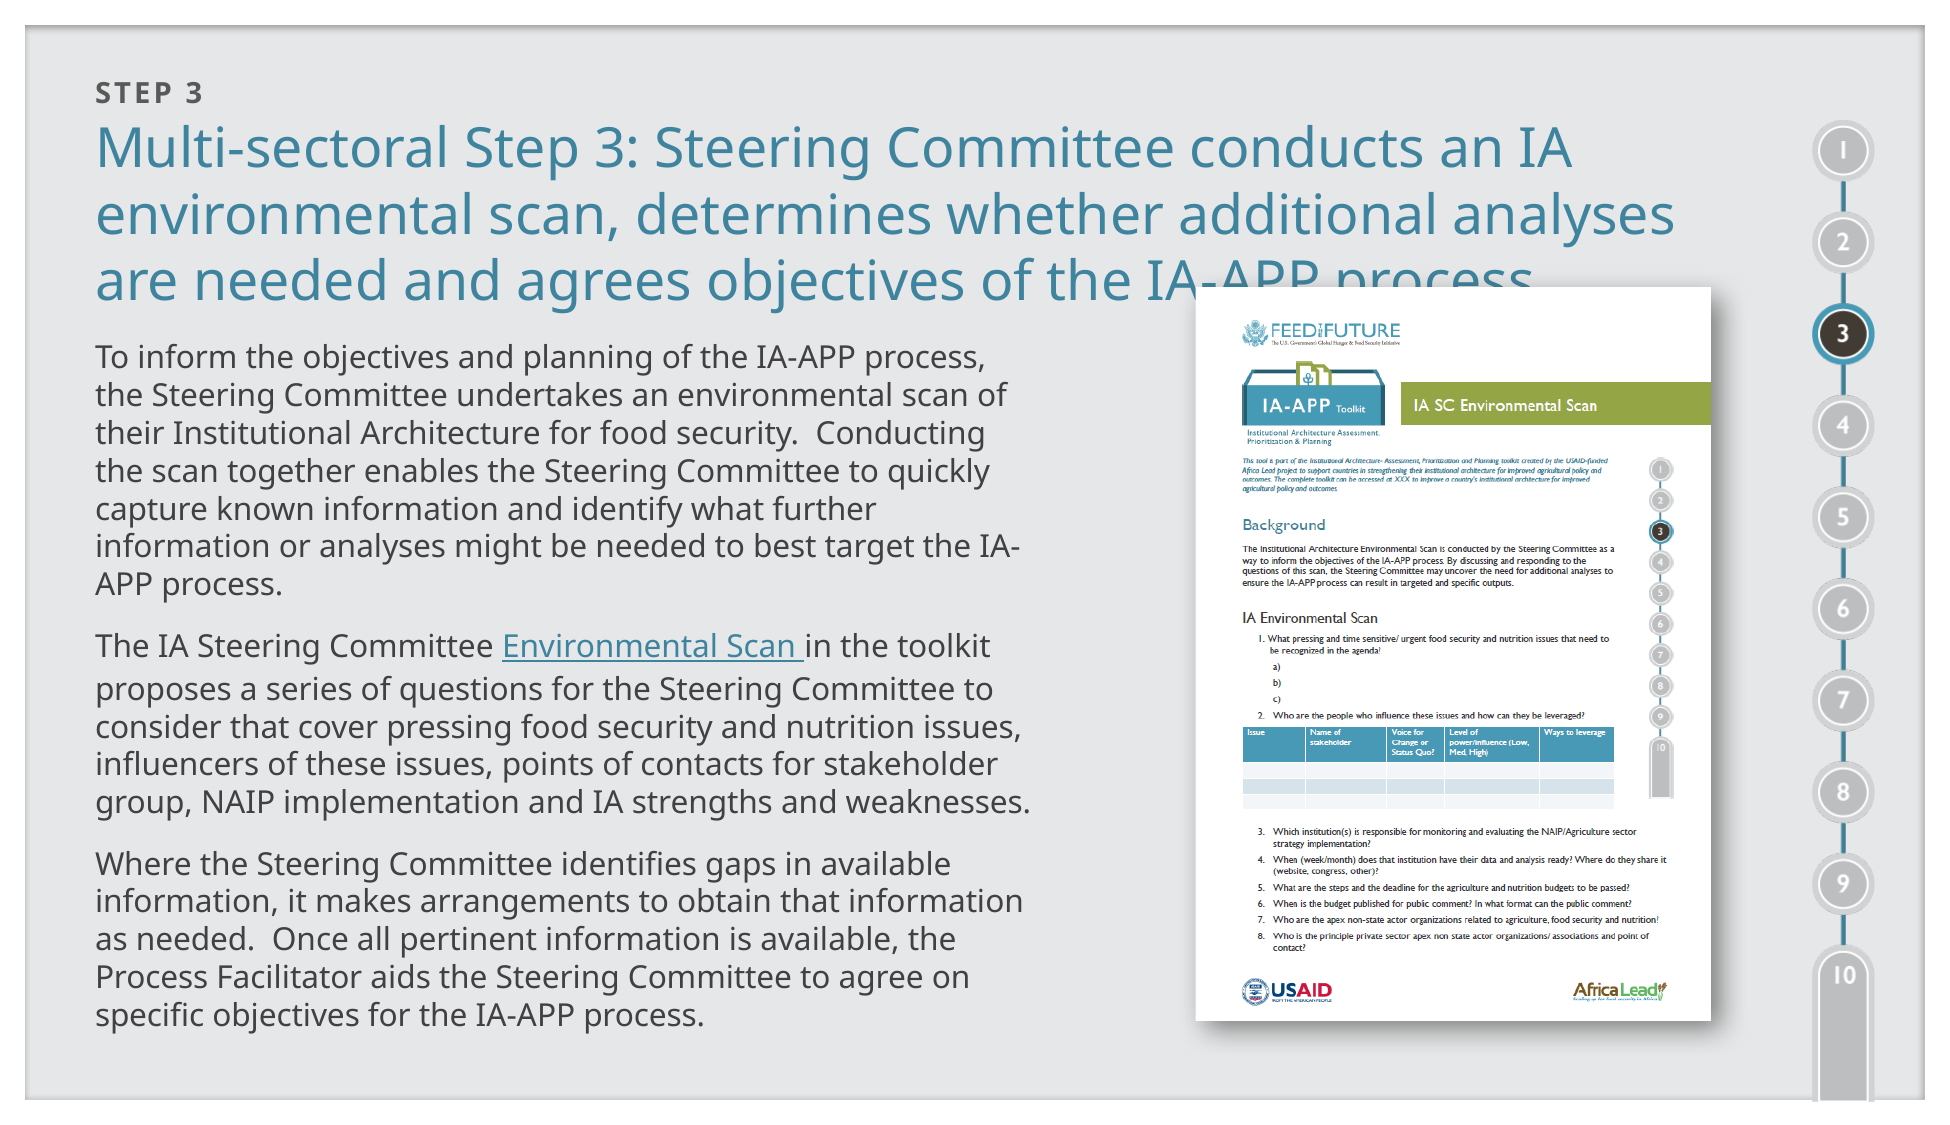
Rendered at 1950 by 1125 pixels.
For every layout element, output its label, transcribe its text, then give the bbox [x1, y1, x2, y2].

picture [1195, 287, 1712, 1022]
list To inform the objectives and planning of the IA-APP process, the Steering Committee undertakes an environmental scan of their Institutional Architecture for food security. Conducting the scan together enables the Steering Committee to quickly capture known information and identify what further information or analyses might be needed to best target the IA-APP process. The IA Steering Committee Environmental Scan in the toolkit proposes a series of questions for the Steering Committee to consider that cover pressing food security and nutrition issues, influencers of these issues, points of contacts for stakeholder group, NAIP implementation and IA strengths and weaknesses. Where the Steering Committee identifies gaps in available information, it makes arrangements to obtain that information as needed. Once all pertinent information is available, the Process Facilitator aids the Steering Committee to agree on specific objectives for the IA-APP process. [95, 337, 1038, 1071]
title Multi-sectoral Step 3: Steering Committee conducts an IA environmental scan, determines whether additional analyses are needed and agrees objectives of the IA-APP process. [95, 112, 1775, 313]
text_box STEP 3 [95, 74, 1675, 113]
picture [1812, 120, 1876, 1104]
